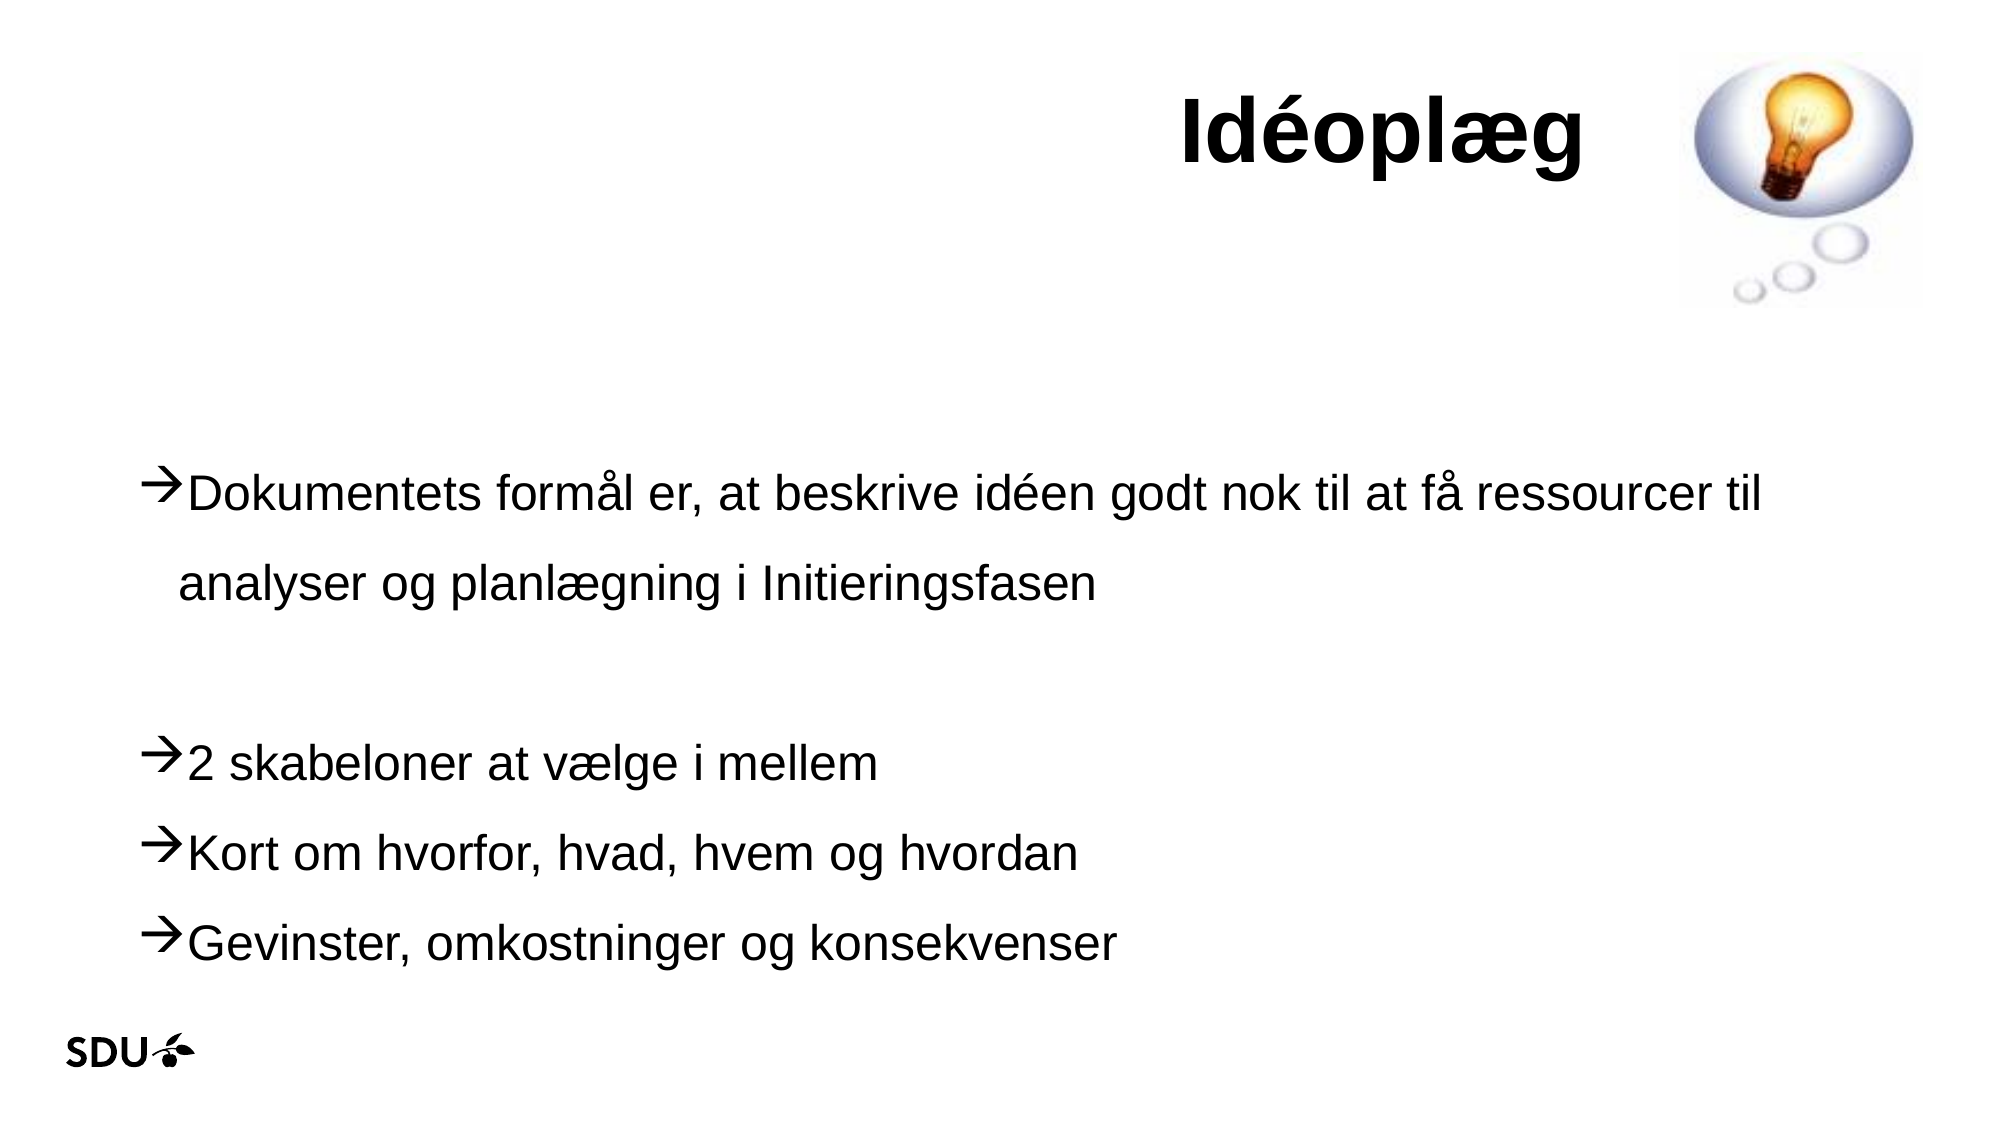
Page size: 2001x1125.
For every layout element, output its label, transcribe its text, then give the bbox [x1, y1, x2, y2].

text_box Dokumentets formål er, at beskrive idéen godt nok til at få ressourcer til analyser og planlægning i Initieringsfasen 2 skabeloner at vælge i mellem Kort om hvorfor, hvad, hvem og hvordan Gevinster, omkostninger og konsekvenser [122, 422, 1866, 1020]
picture [1679, 52, 1923, 308]
title Idéoplæg [1179, 71, 1655, 230]
